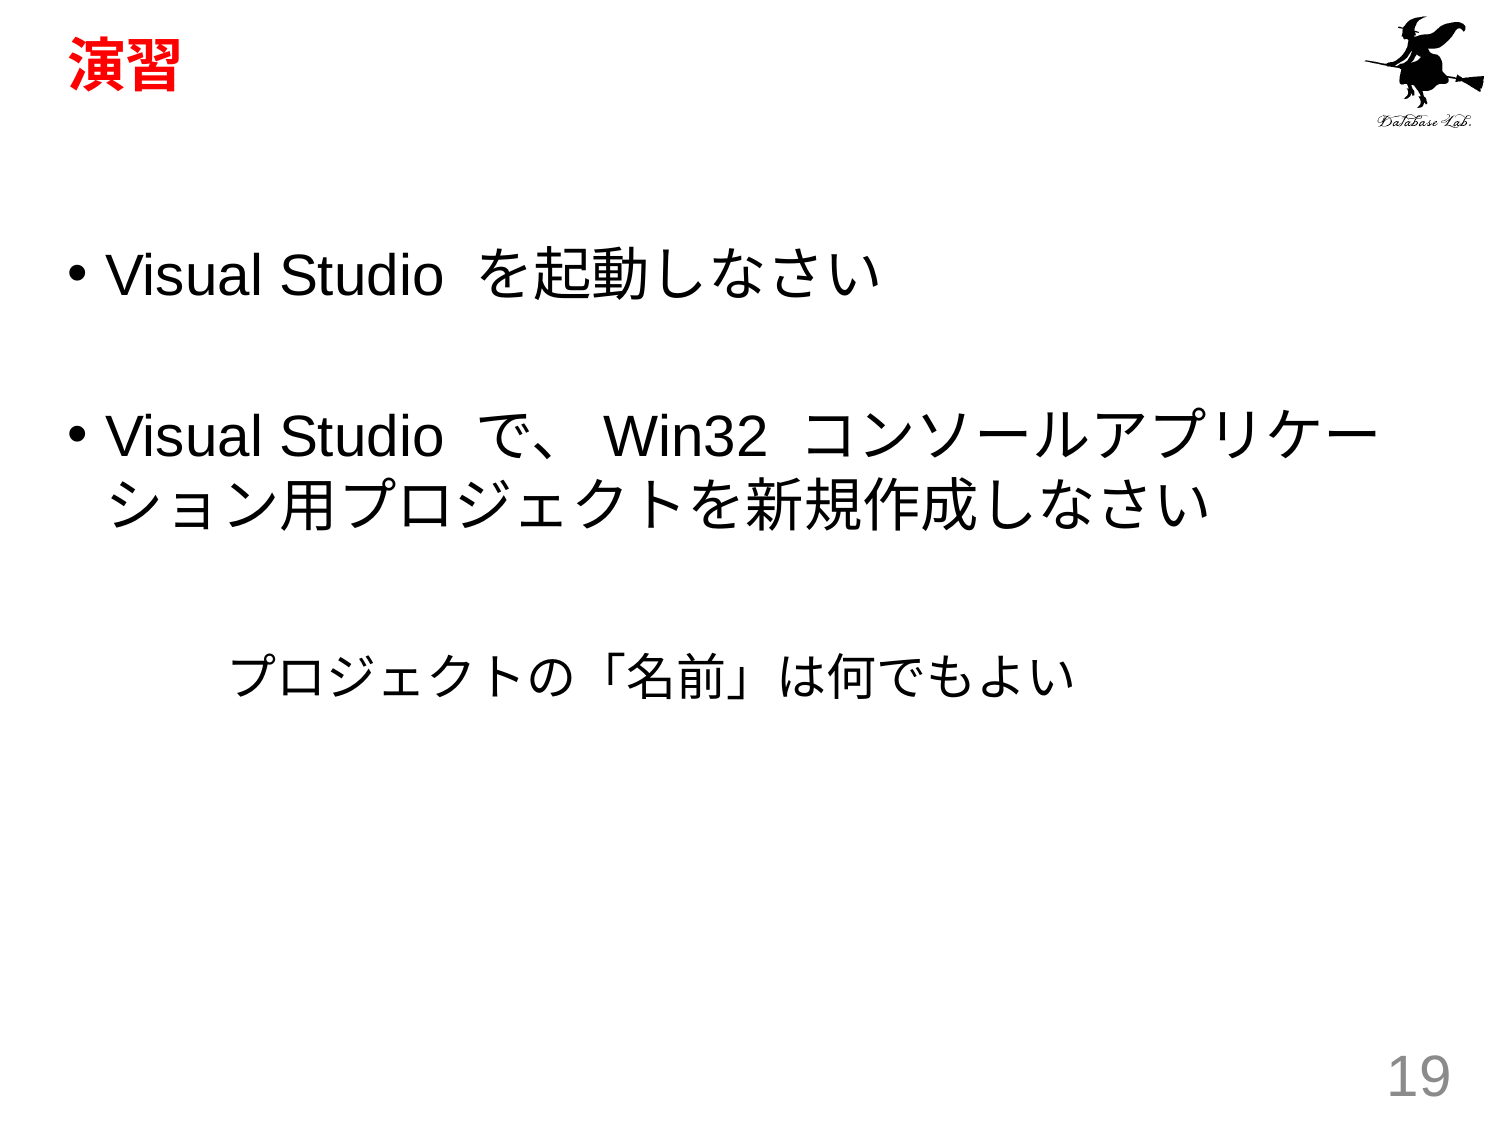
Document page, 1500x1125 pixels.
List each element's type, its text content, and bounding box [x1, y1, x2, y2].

picture [1362, 14, 1486, 130]
list Visual Studio を起動しなさい Visual Studio で、Win32 コンソールアプリケーション用プロジェクトを新規作成しなさい [52, 138, 1441, 1014]
slide_number 19 [1129, 1042, 1467, 1103]
text_box プロジェクトの「名前」は何でもよい [215, 646, 1186, 736]
text_box 演習 [52, 28, 1441, 106]
